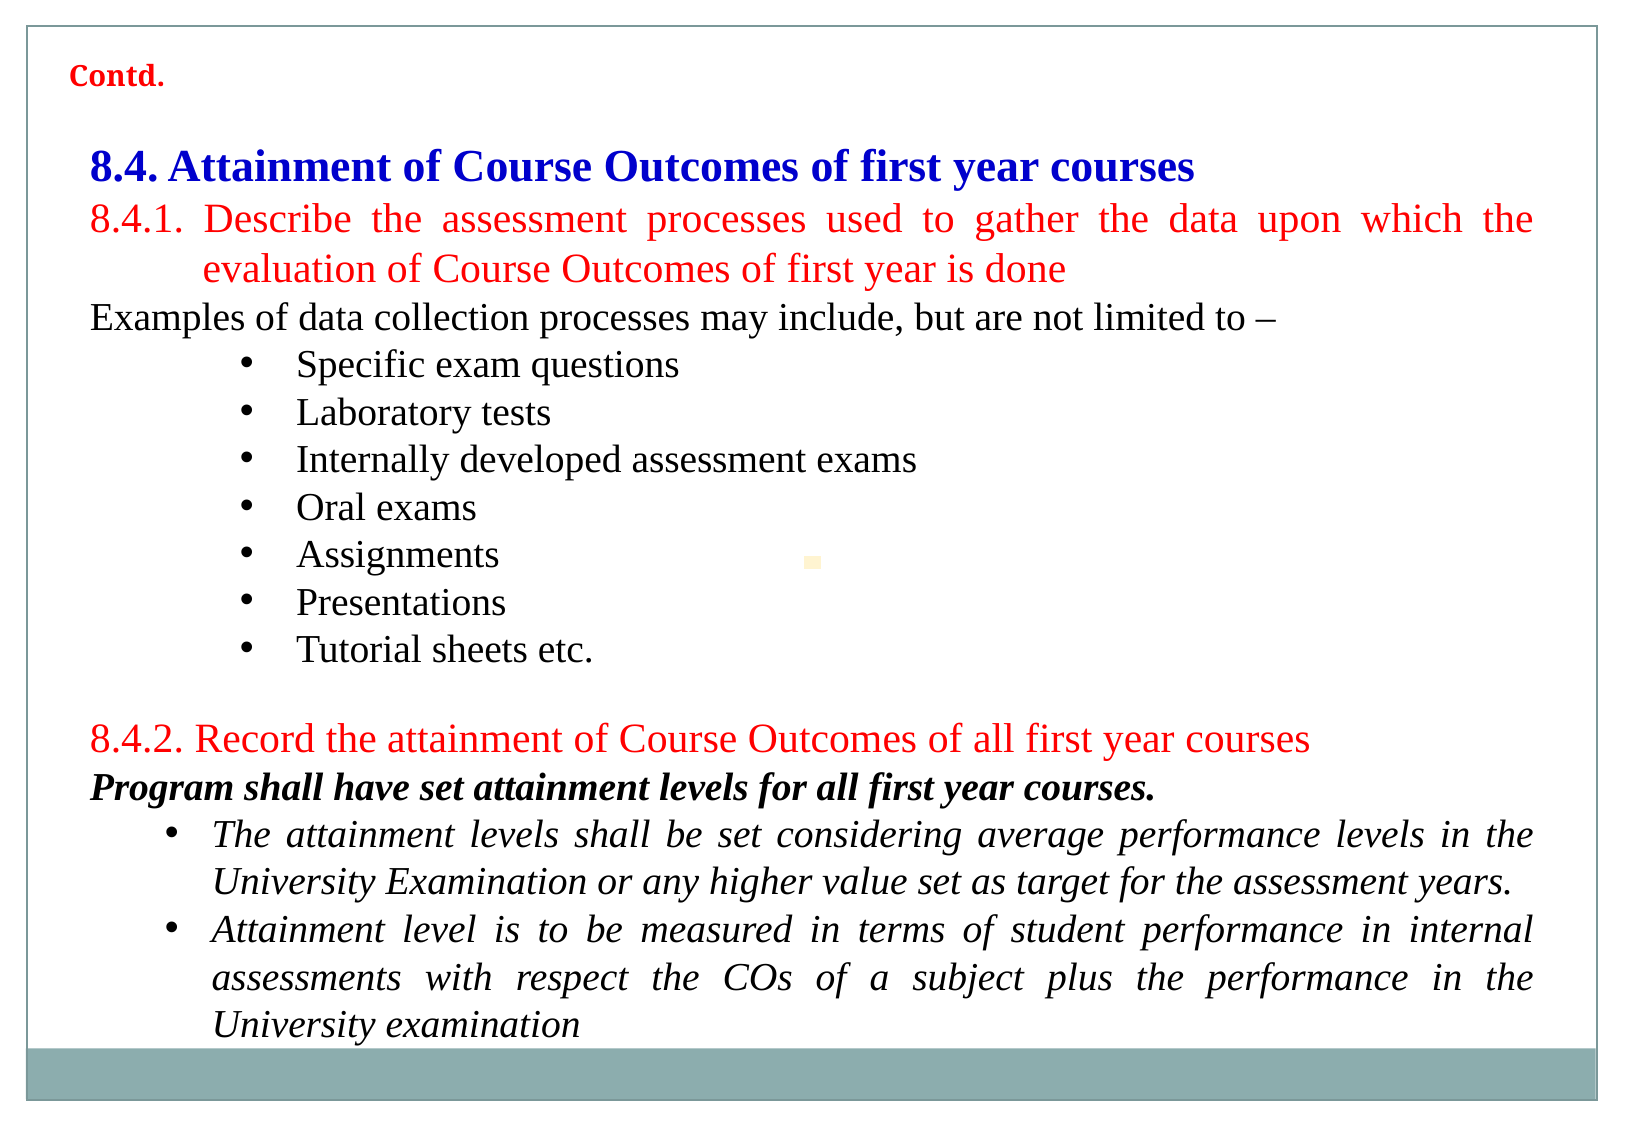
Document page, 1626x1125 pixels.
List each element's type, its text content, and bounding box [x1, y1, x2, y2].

picture [804, 555, 821, 569]
text_box 8.4. Attainment of Course Outcomes of first year courses 8.4.1. Describe the assessment processes used to gather the data upon which the evaluation of Course Outcomes of first year is done Examples of data collection processes may include, but are not limited to – Specific exam questions Laboratory tests Internally developed assessment exams Oral exams Assignments Presentations Tutorial sheets etc. 8.4.2. Record the attainment of Course Outcomes of all first year courses Program shall have set attainment levels for all first year courses. The attainment levels shall be set considering average performance levels in the University Examination or any higher value set as target for the assessment years. Attainment level is to be measured in terms of student performance in internal assessments with respect the COs of a subject plus the performance in the University examination [75, 128, 1550, 1053]
text_box Contd. [54, 50, 1571, 100]
